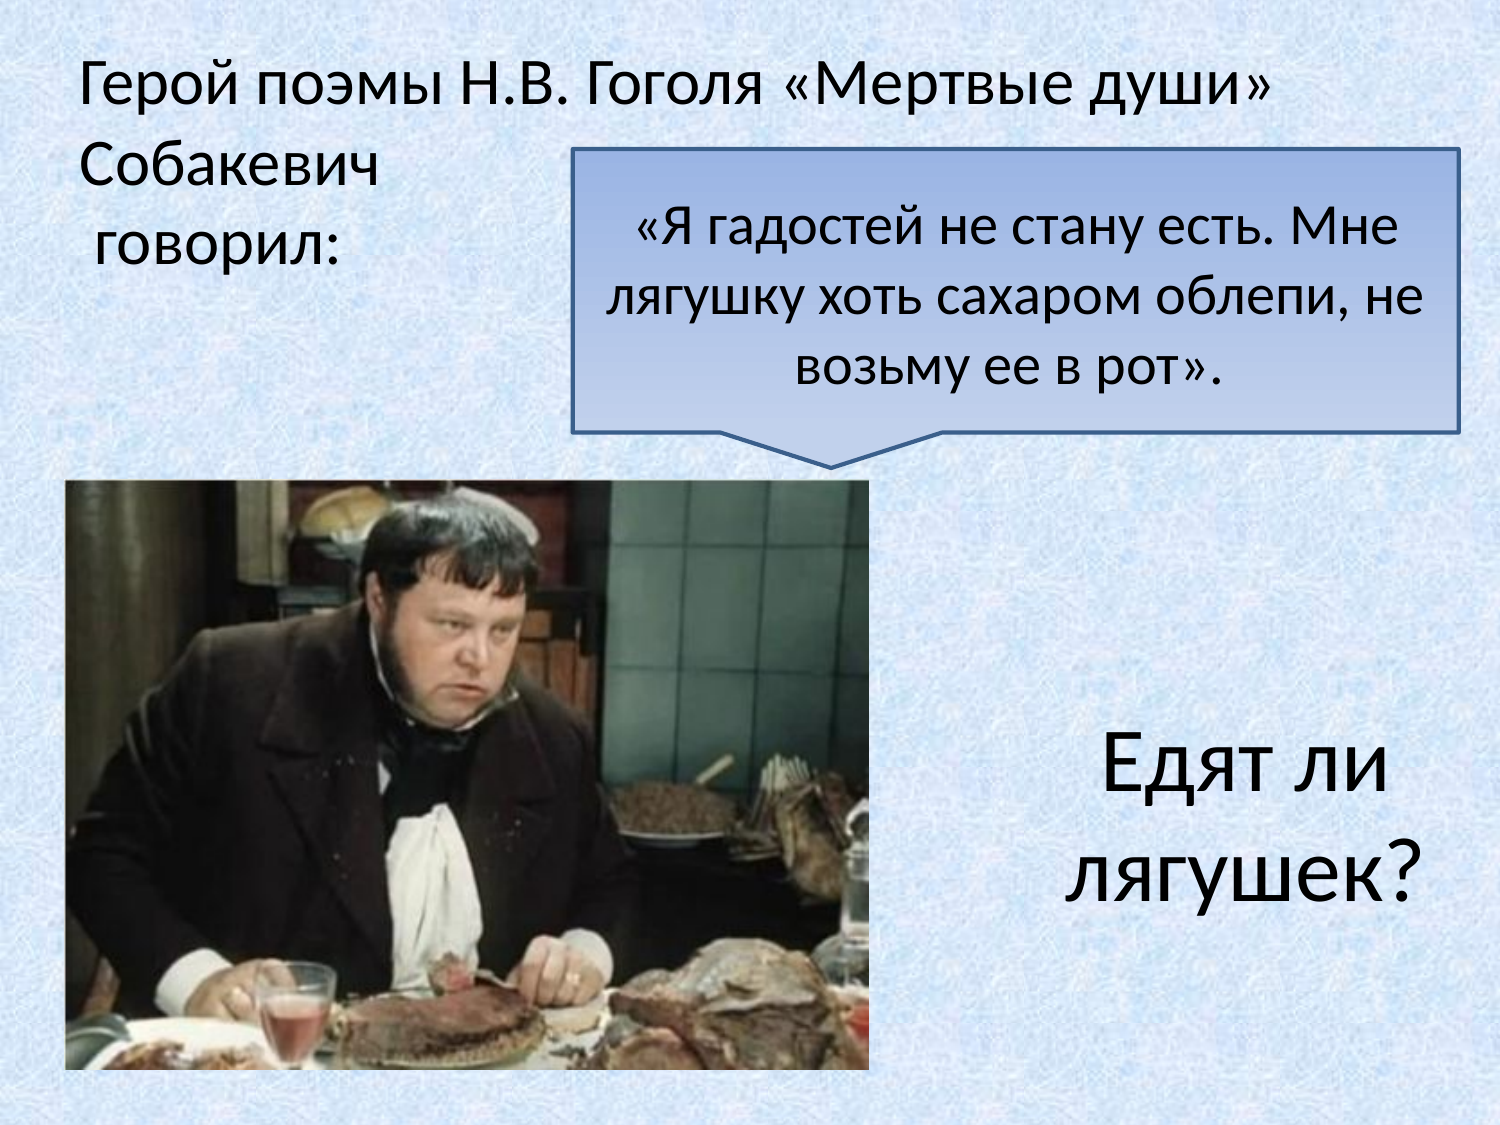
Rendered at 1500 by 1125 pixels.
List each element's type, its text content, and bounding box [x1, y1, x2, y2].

picture [0, 0, 1500, 1125]
text_box Герой поэмы Н.В. Гоголя «Мертвые души» Собакевич говорил: [64, 30, 1353, 286]
text_box Едят ли лягушек? [1045, 692, 1447, 927]
text_box «Я гадостей не стану есть. Мне лягушку хоть сахаром облепи, не возьму ее в рот». [570, 146, 1461, 471]
